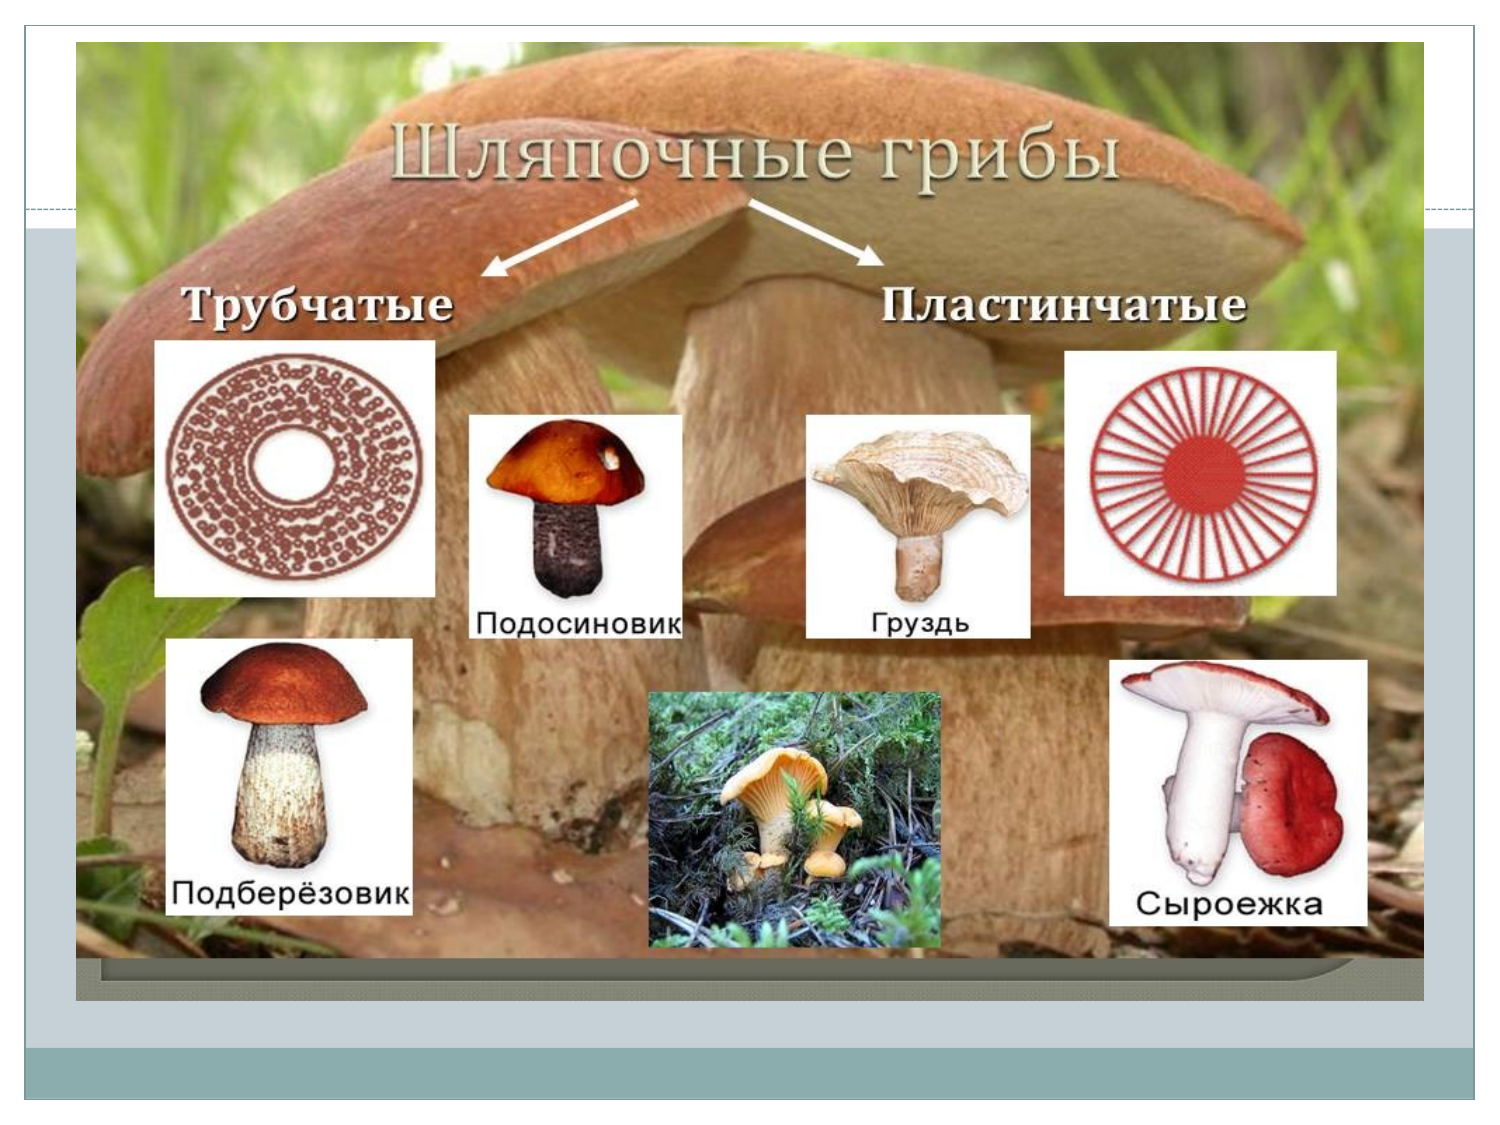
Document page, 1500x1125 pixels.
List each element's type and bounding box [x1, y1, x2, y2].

list [76, 42, 1424, 1001]
